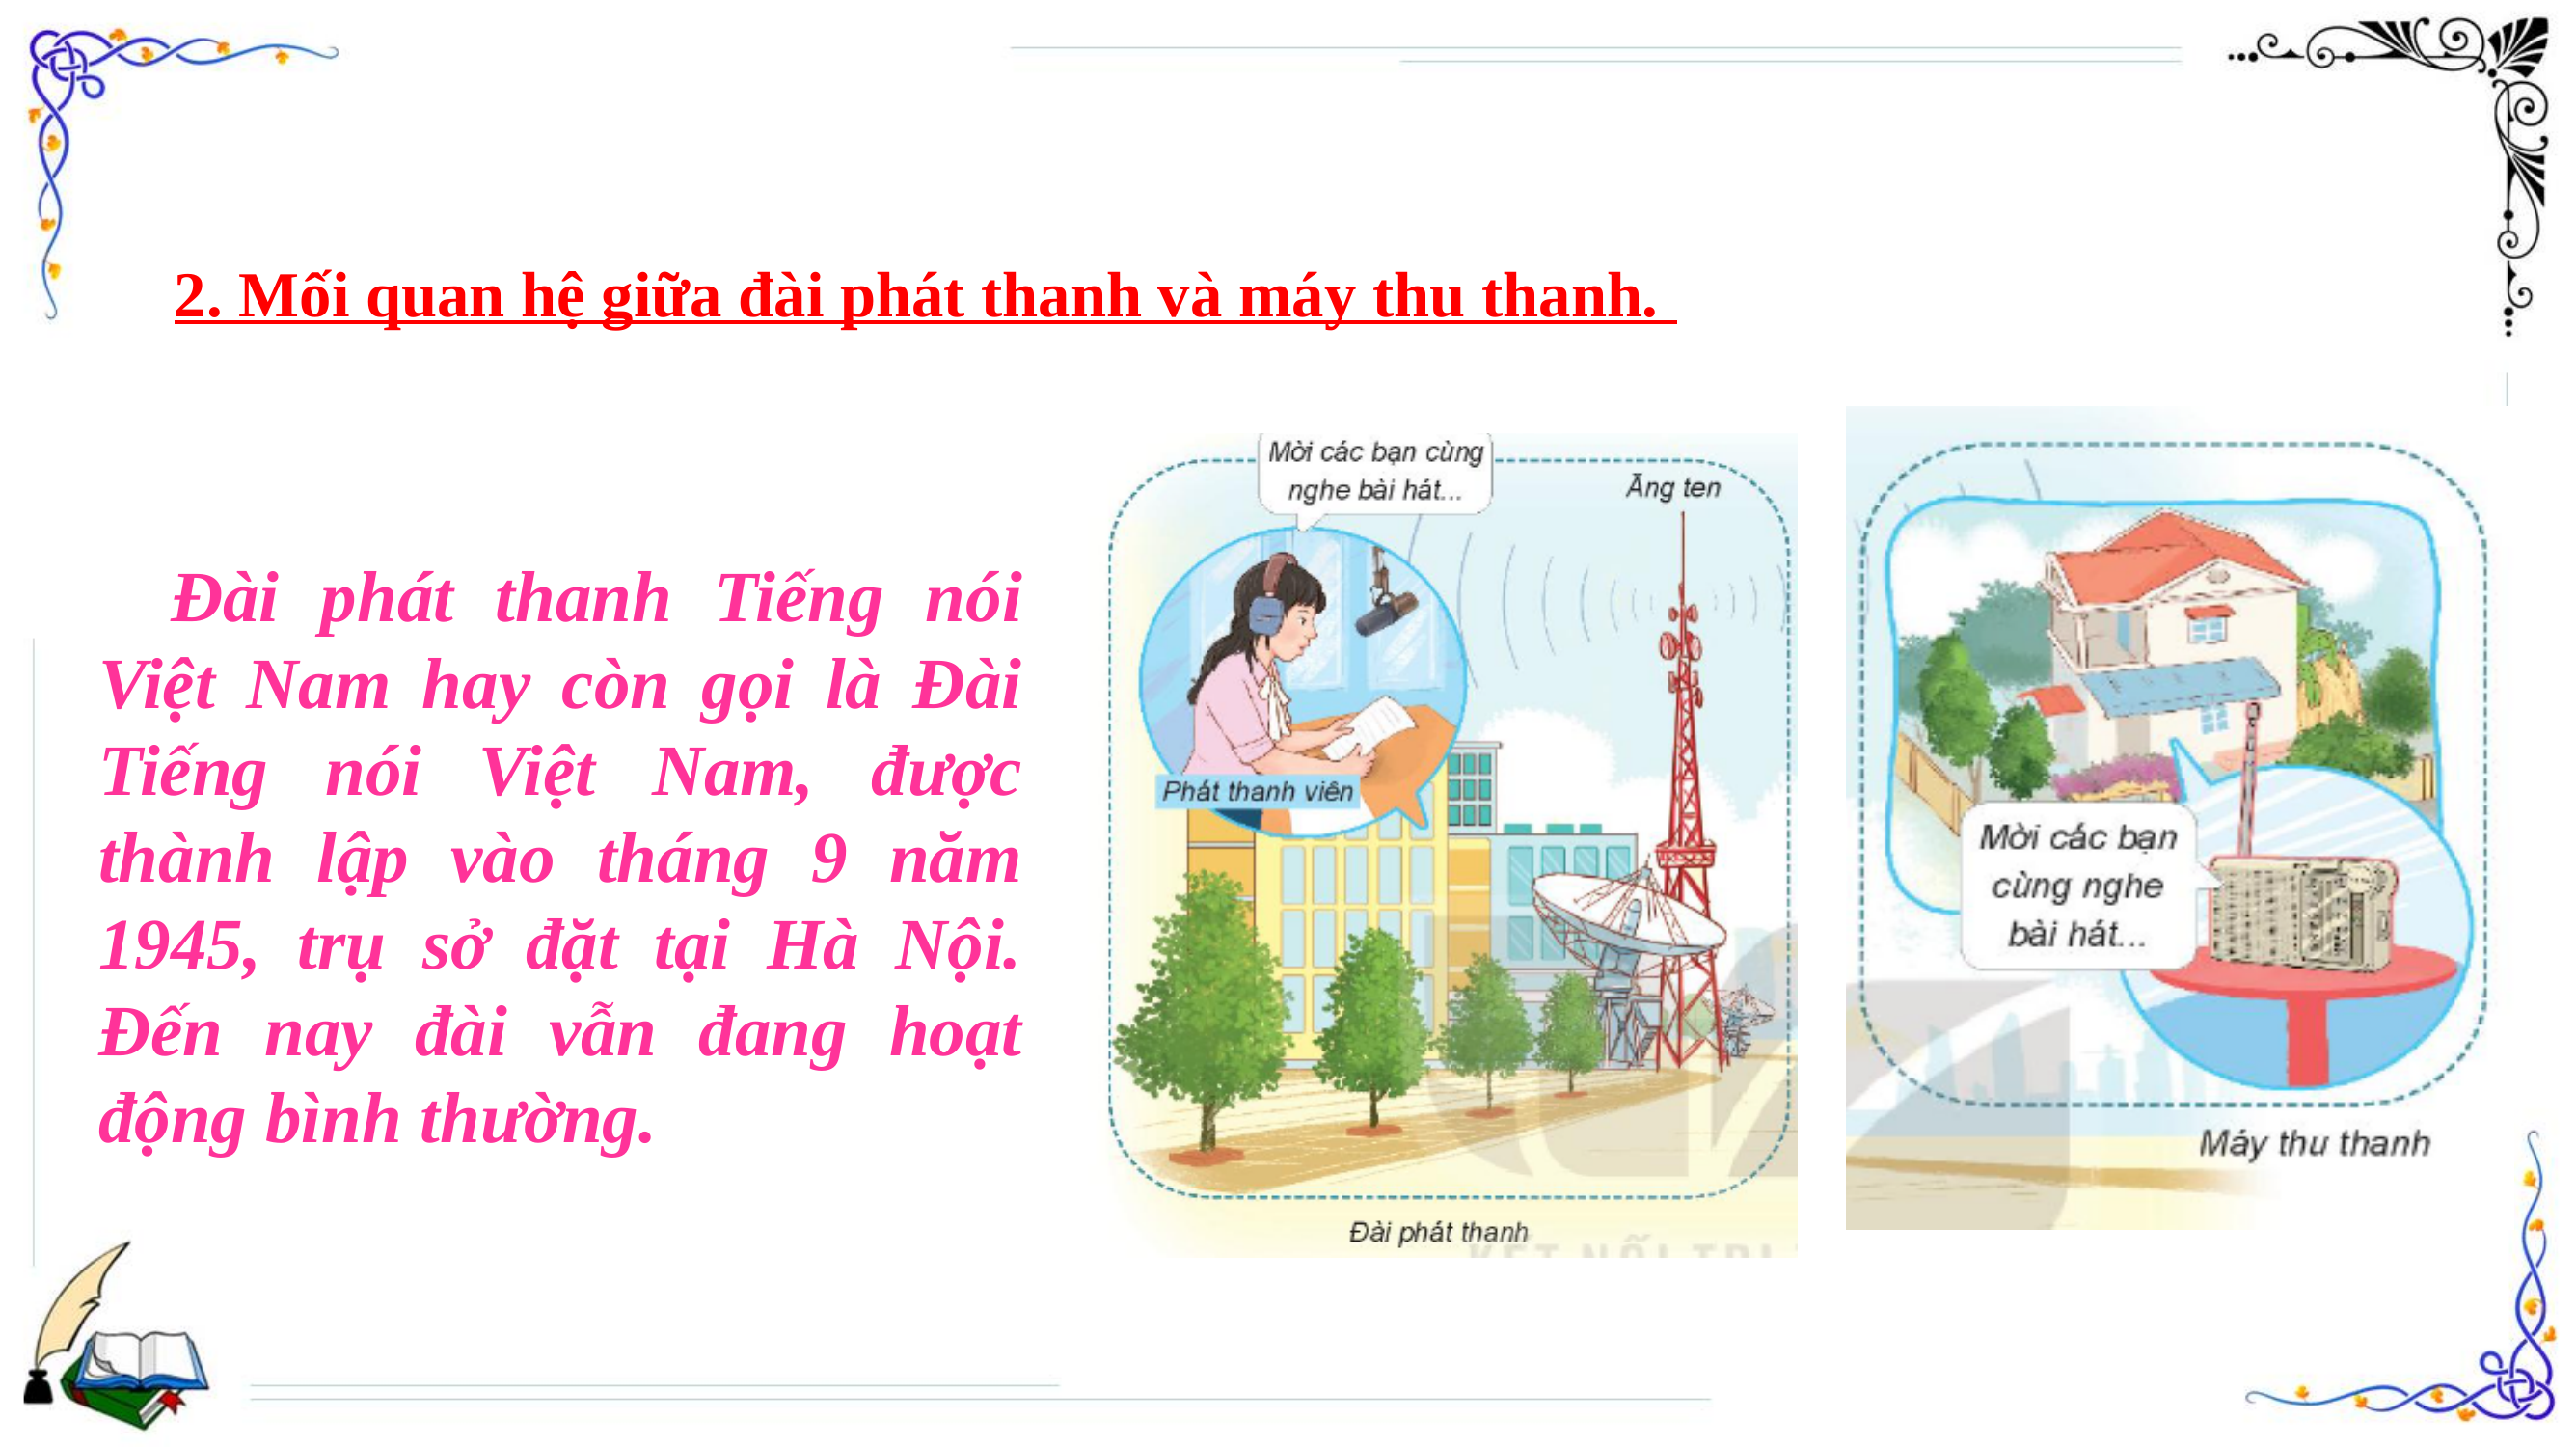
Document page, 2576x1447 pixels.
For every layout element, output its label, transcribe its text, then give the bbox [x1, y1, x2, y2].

text_box 2. Mối quan hệ giữa đài phát thanh và máy thu thanh. [151, 240, 1795, 341]
picture [0, 0, 2576, 1447]
text_box Đài phát thanh Tiếng nói Việt Nam hay còn gọi là Đài Tiếng nói Việt Nam, được thành lập vào tháng 9 năm 1945, trụ sở đặt tại Hà Nội. Đến nay đài vẫn đang hoạt động bình thường. [84, 542, 1037, 1165]
